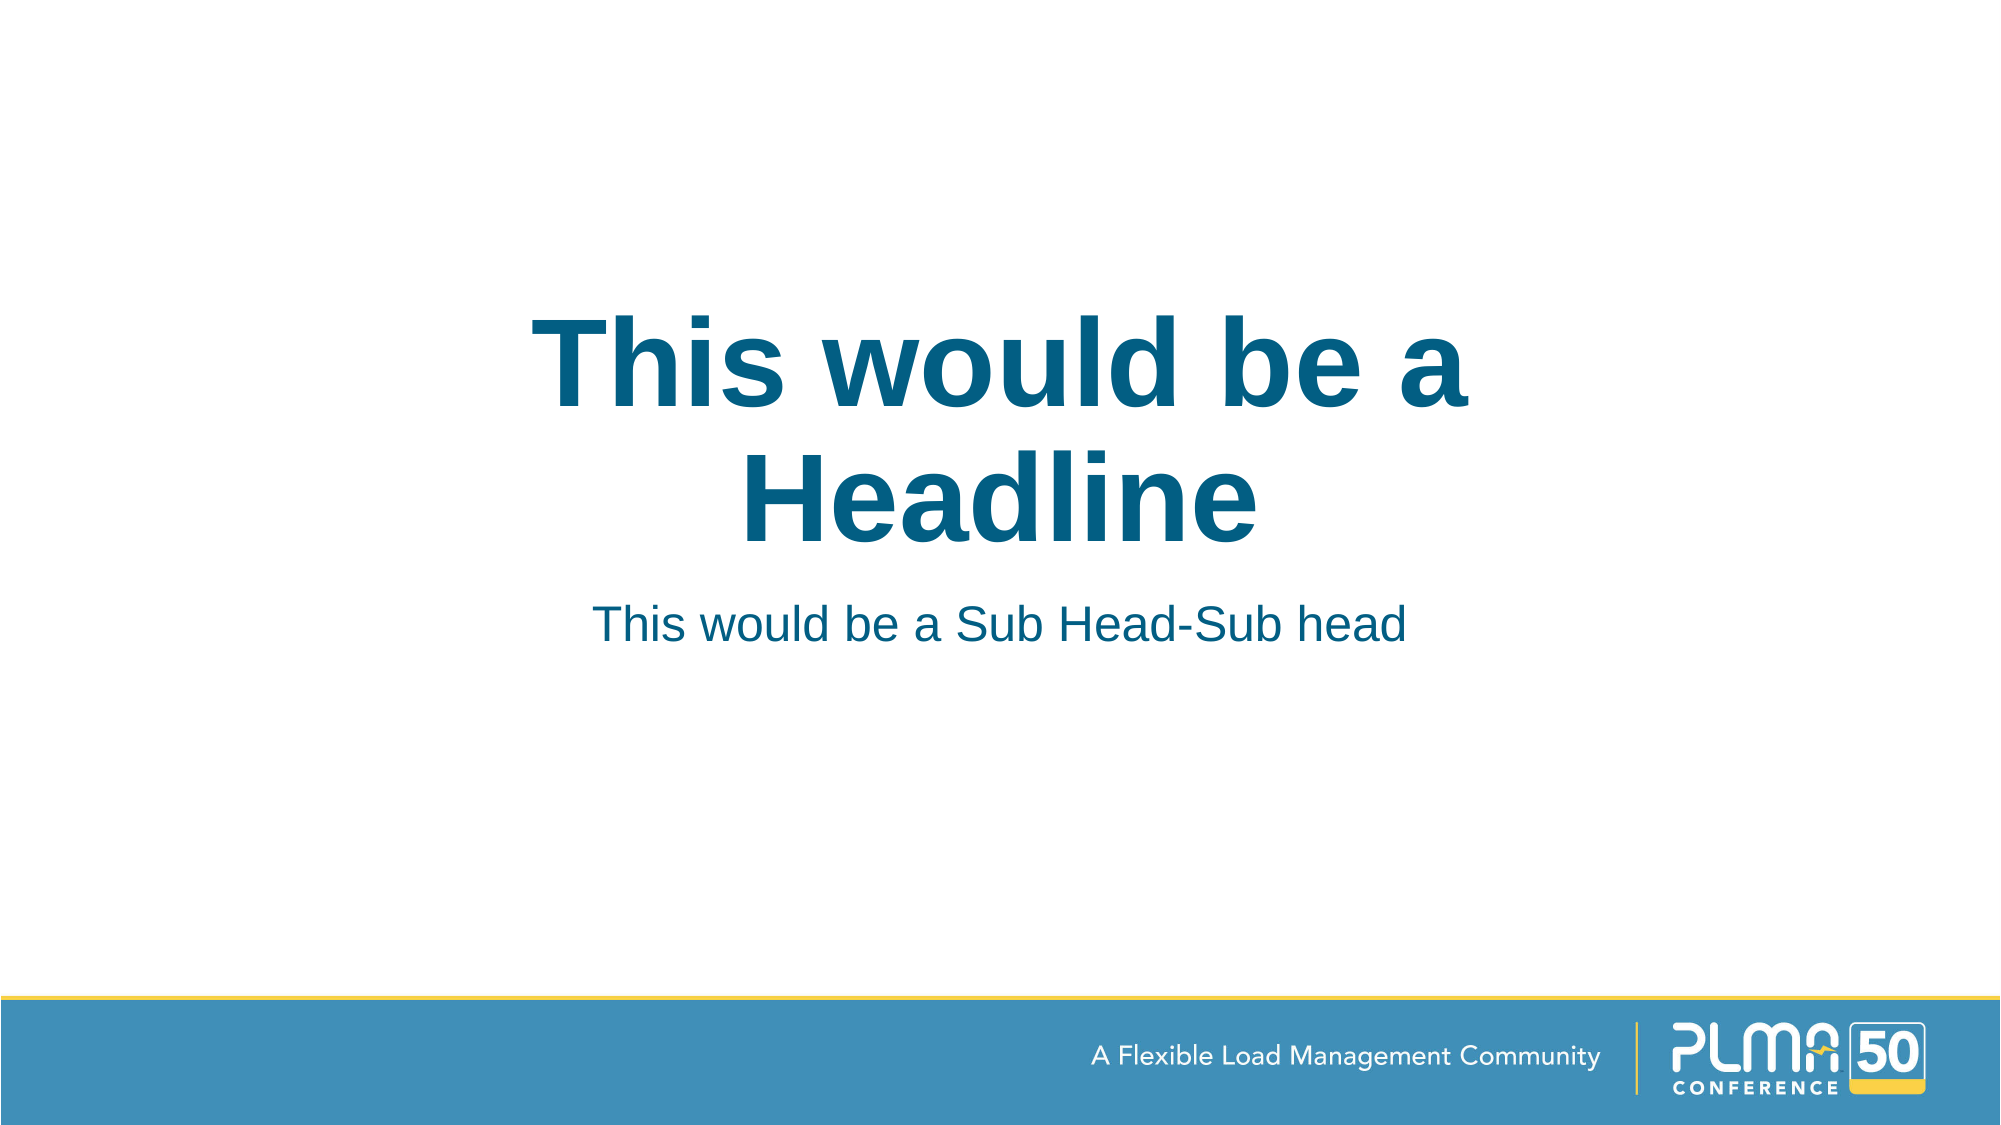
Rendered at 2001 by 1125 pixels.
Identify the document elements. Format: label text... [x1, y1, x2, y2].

subtitle This would be a Sub Head-Sub head [249, 590, 1750, 863]
title This would be a Headline [249, 184, 1750, 576]
picture [1, 0, 2000, 1125]
